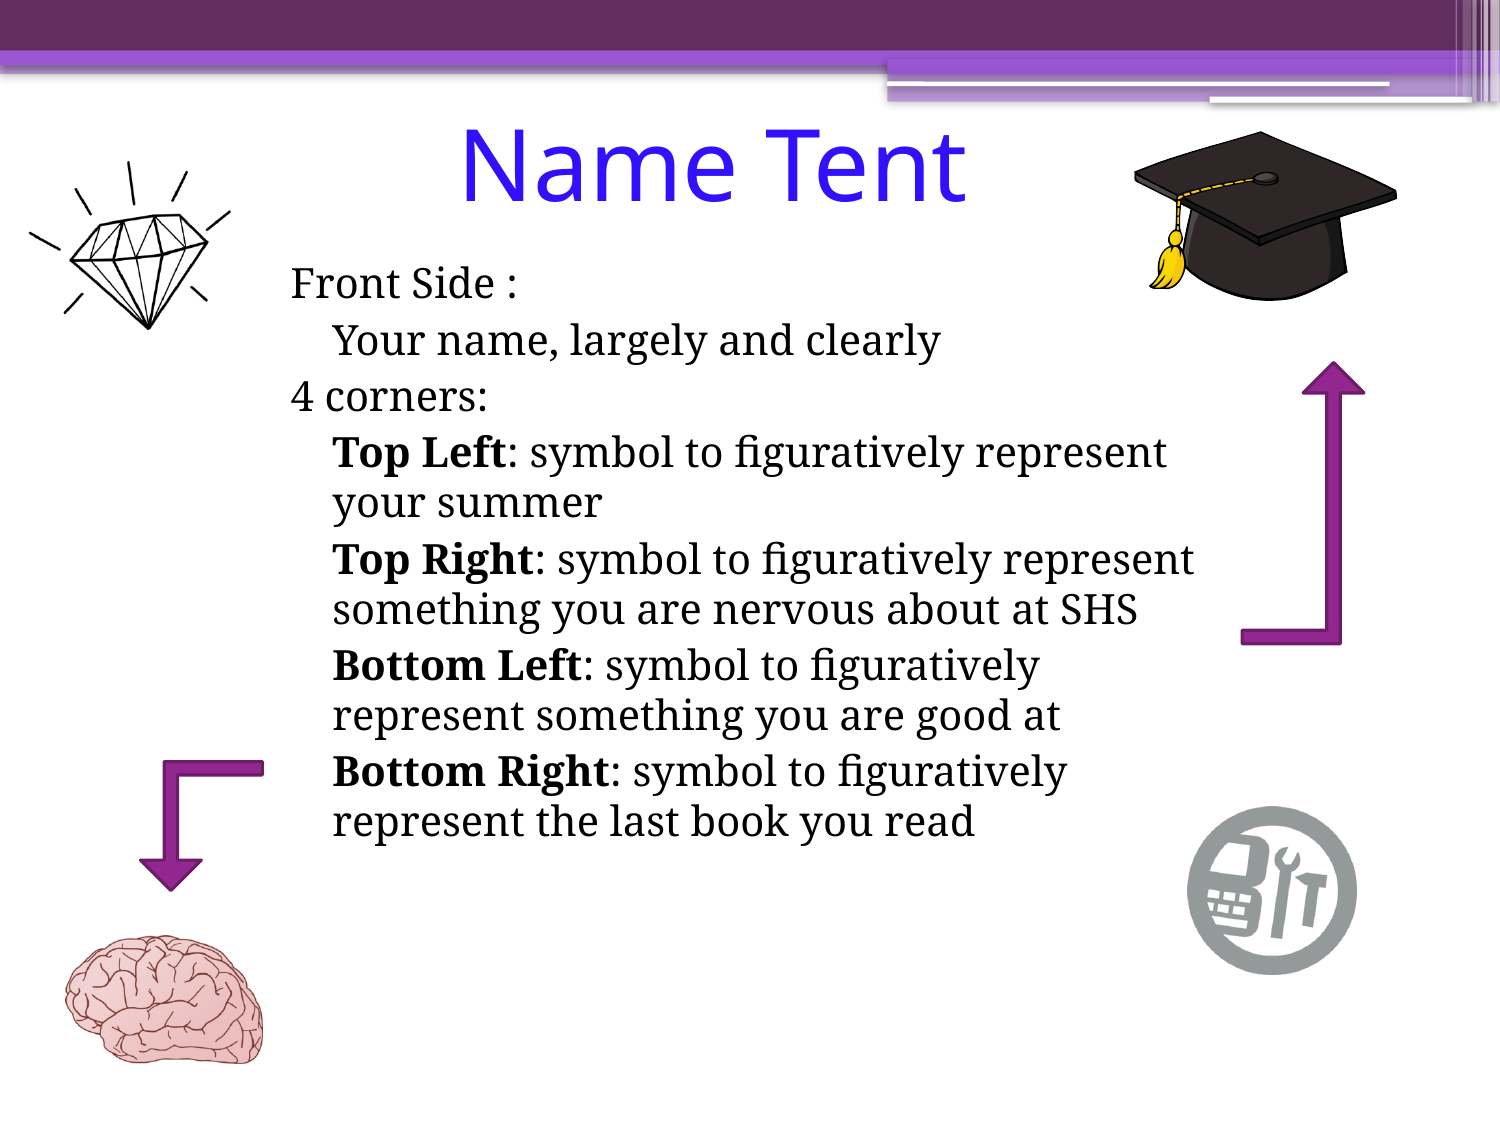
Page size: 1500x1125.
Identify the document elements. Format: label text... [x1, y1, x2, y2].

text_box [1240, 361, 1366, 646]
picture [27, 160, 231, 331]
picture [65, 935, 263, 1064]
picture [1134, 131, 1398, 301]
text_box [138, 760, 264, 892]
picture [1187, 805, 1357, 976]
list Front Side : Your name, largely and clearly 4 corners: Top Left: symbol to figuratively represent your summer Top Right: symbol to figuratively represent something you are nervous about at SHS Bottom Left: symbol to figuratively represent something you are good at Bottom Right: symbol to figuratively represent the last book you read [257, 249, 1243, 938]
title Name Tent [206, 109, 1220, 213]
